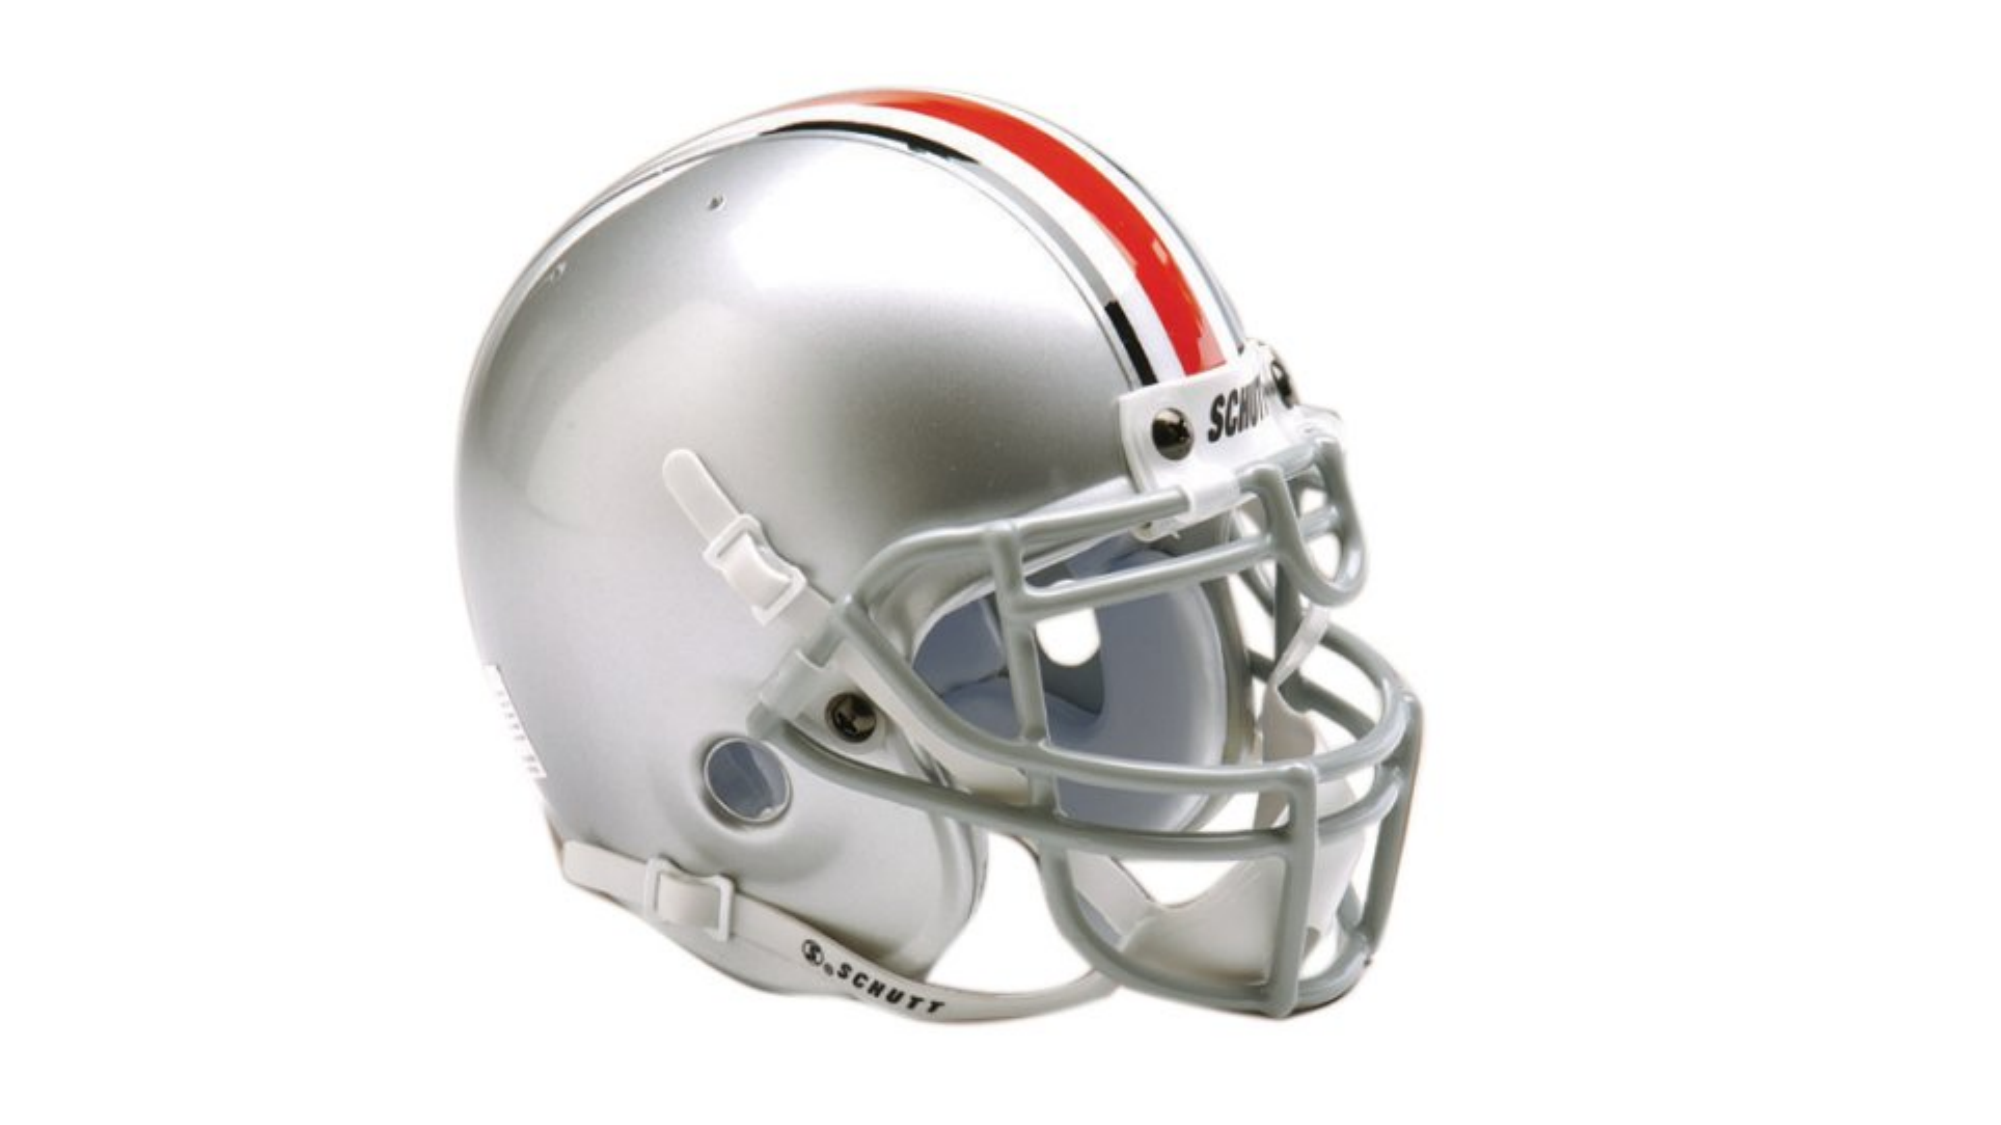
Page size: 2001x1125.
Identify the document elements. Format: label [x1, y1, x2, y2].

picture [414, 39, 1452, 1075]
